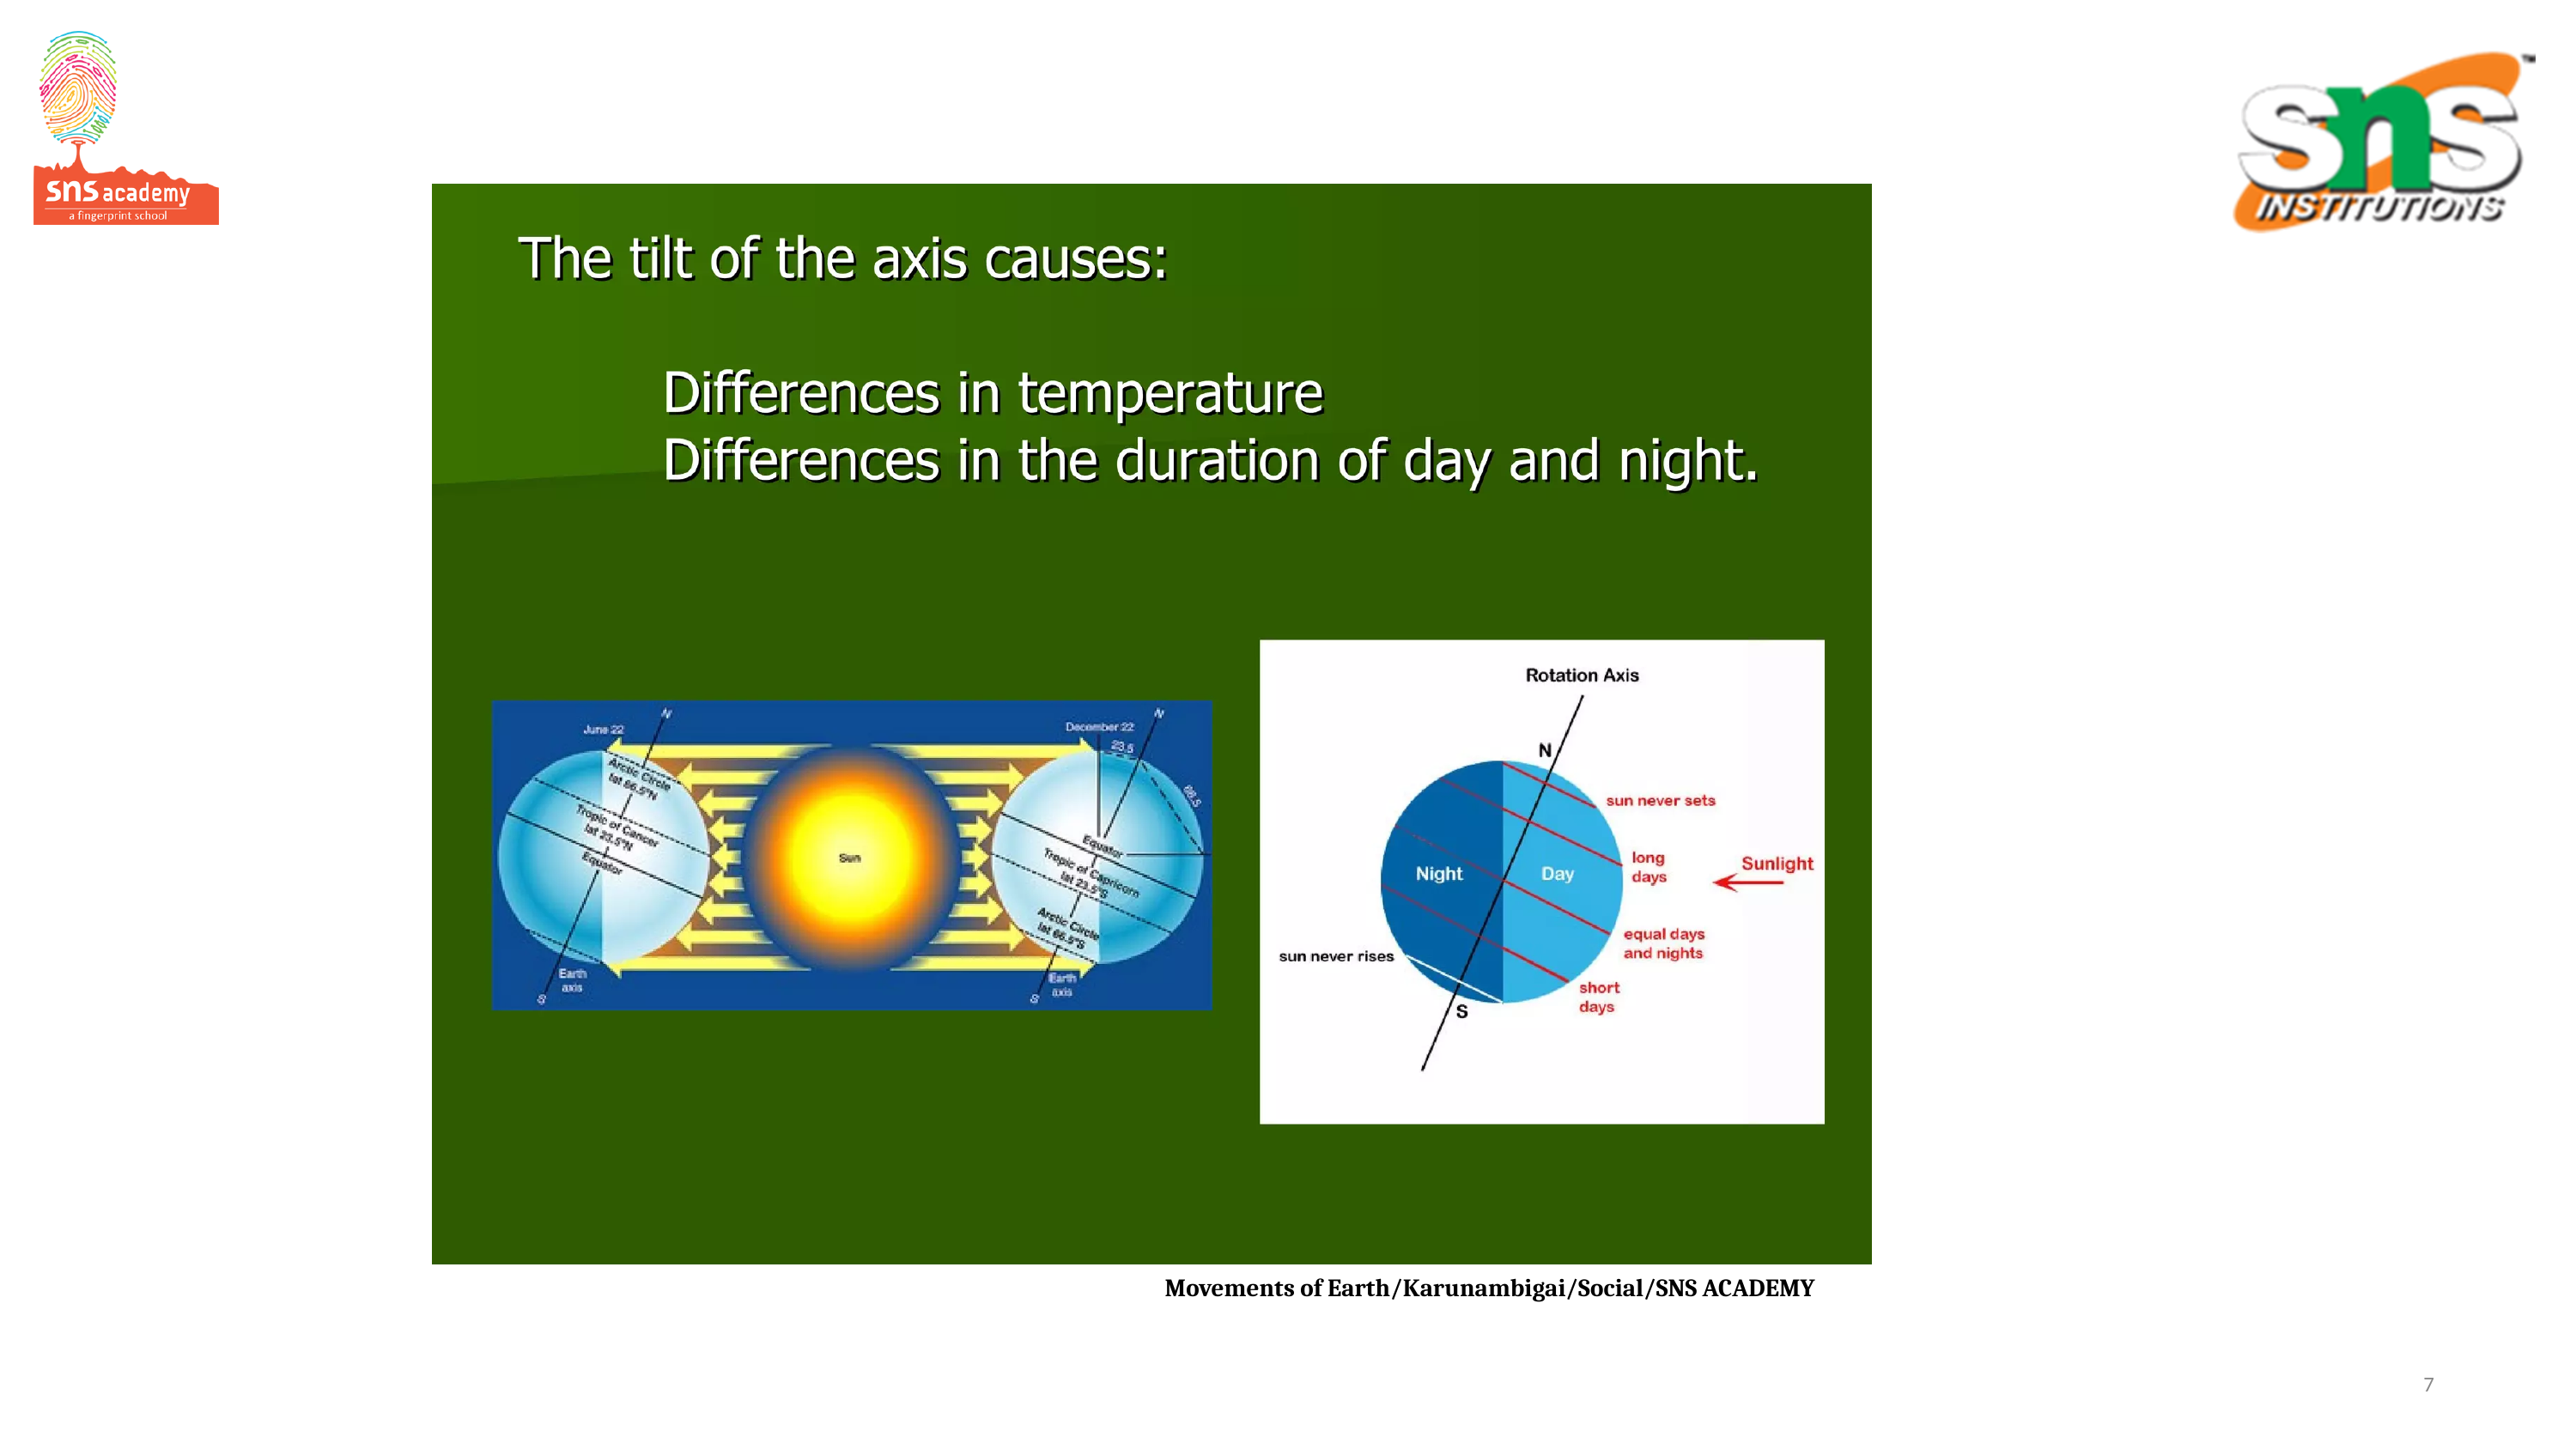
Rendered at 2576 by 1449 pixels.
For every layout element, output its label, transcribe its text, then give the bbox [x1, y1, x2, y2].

picture [2233, 50, 2536, 233]
slide_number 7 [2146, 1357, 2447, 1410]
picture [33, 31, 219, 225]
text_box Movements of Earth/Karunambigai/Social/SNS ACADEMY [687, 1265, 2294, 1308]
picture [431, 184, 1873, 1264]
